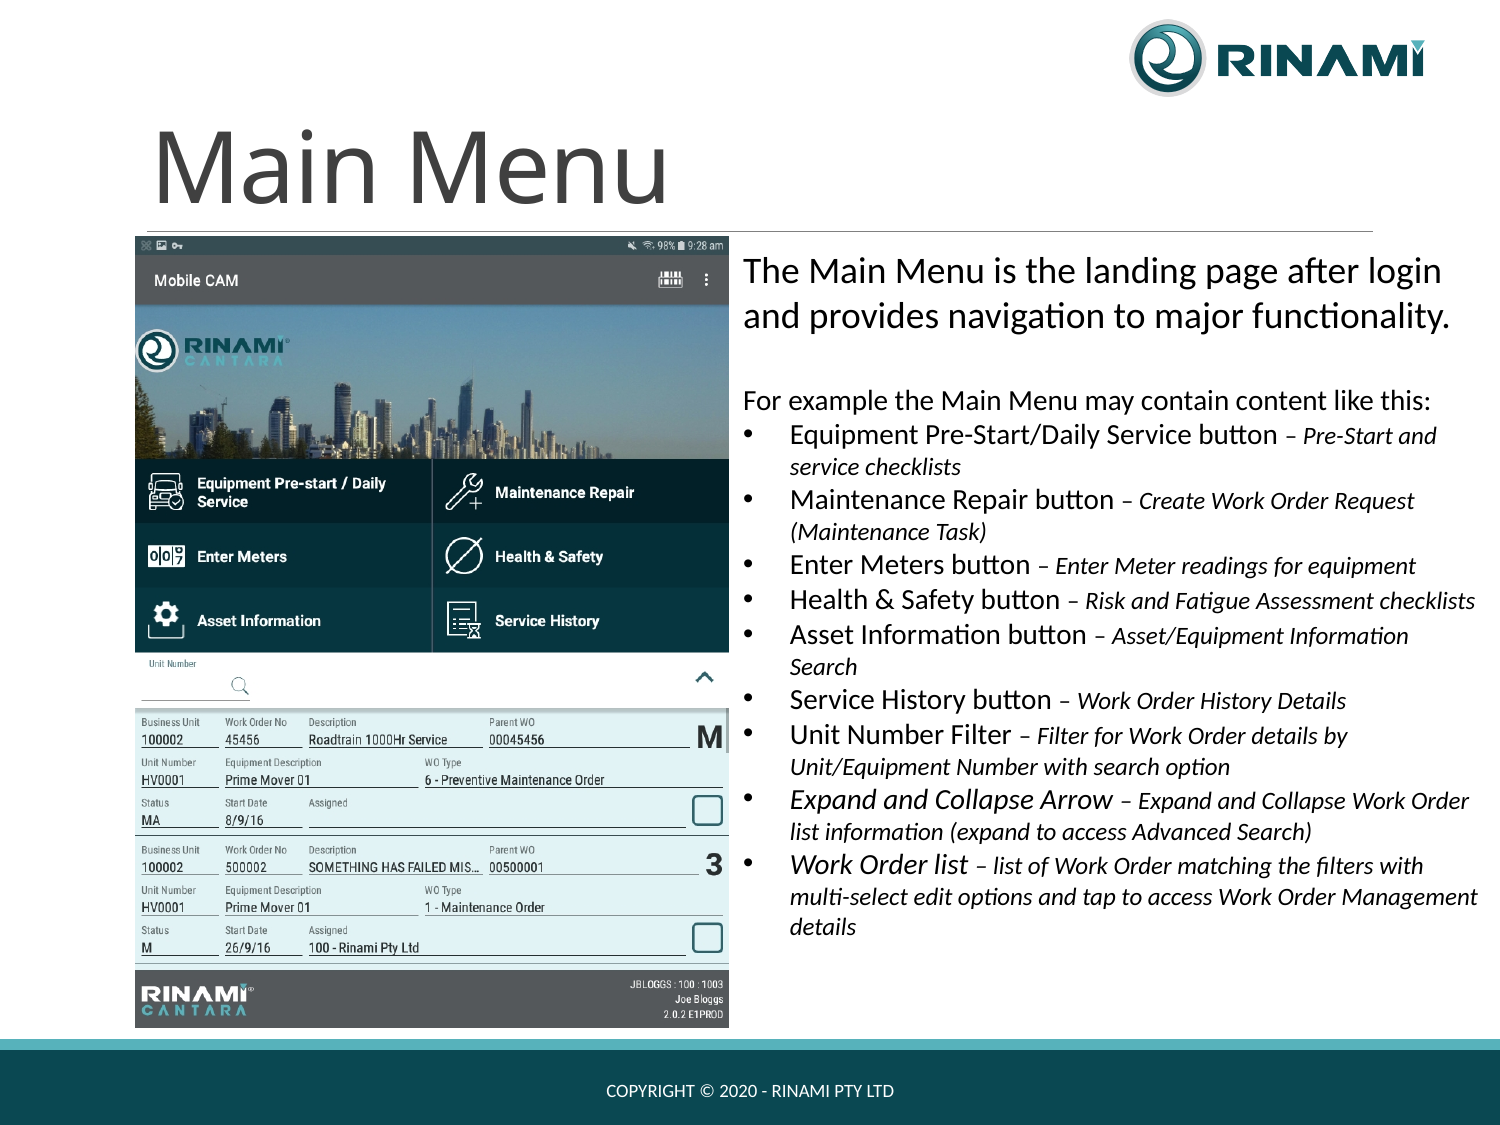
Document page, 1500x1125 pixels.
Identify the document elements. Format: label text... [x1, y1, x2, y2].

picture [1129, 19, 1425, 97]
footer Copyright © 2020 - Rinami Pty Ltd [453, 1059, 1047, 1120]
text_box The Main Menu is the landing page after login and provides navigation to major functionality. For example the Main Menu may contain content like this: Equipment Pre-Start/Daily Service button – Pre-Start and service checklists Maintenance Repair button – Create Work Order Request (Maintenance Task) Enter Meters button – Enter Meter readings for equipment Health & Safety button – Risk and Fatigue Assessment checklists Asset Information button – Asset/Equipment Information Search Service History button – Work Order History Details Unit Number Filter – Filter for Work Order details by Unit/Equipment Number with search option Expand and Collapse Arrow – Expand and Collapse Work Order list information (expand to access Advanced Search) Work Order list – list of Work Order matching the filters with multi-select edit options and tap to access Work Order Management details [737, 238, 1495, 983]
picture [134, 235, 729, 1029]
title Main Menu [135, 47, 1373, 232]
